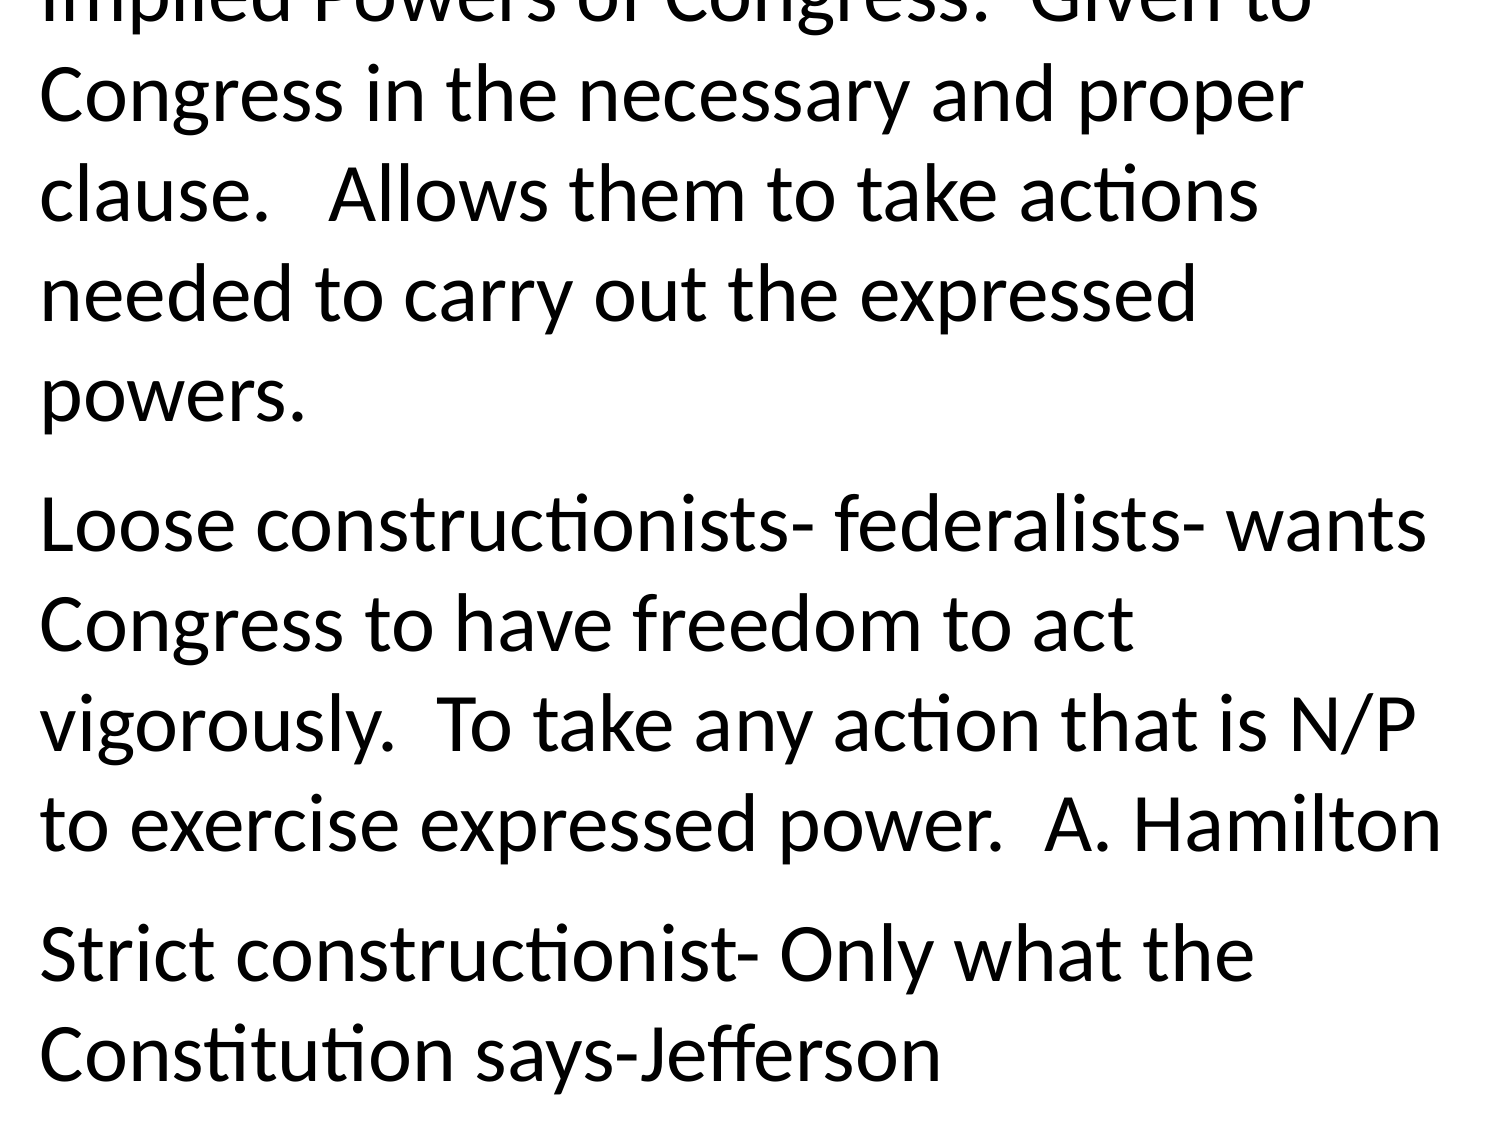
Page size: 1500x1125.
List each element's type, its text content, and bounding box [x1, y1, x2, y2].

text_box Implied Powers of Congress: Given to Congress in the necessary and proper clause. Allows them to take actions needed to carry out the expressed powers. Loose constructionists- federalists- wants Congress to have freedom to act vigorously. To take any action that is N/P to exercise expressed power. A. Hamilton Strict constructionist- Only what the Constitution says-Jefferson [24, 0, 1500, 1106]
